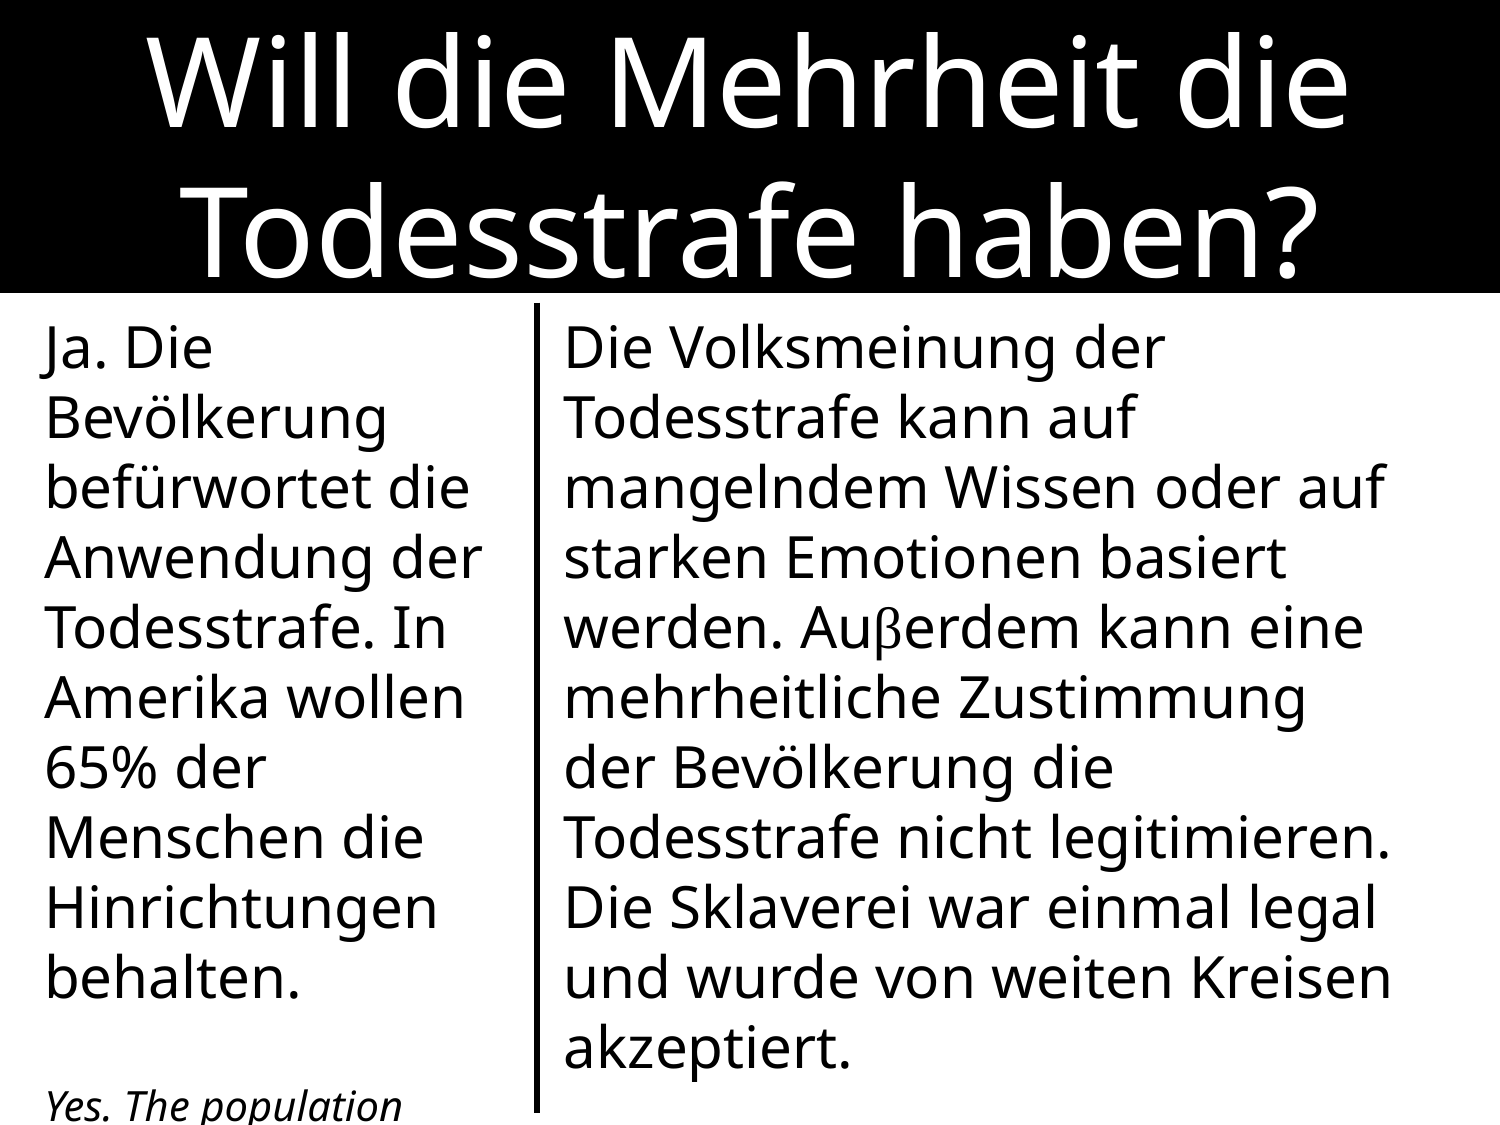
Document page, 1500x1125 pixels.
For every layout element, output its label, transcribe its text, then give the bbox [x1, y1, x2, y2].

text_box Die Volksmeinung der Todesstrafe kann auf mangelndem Wissen oder auf starken Emotionen basiert werden. Auβerdem kann eine mehrheitliche Zustimmung der Bevölkerung die Todesstrafe nicht legitimieren. Die Sklaverei war einmal legal und wurde von weiten Kreisen akzeptiert. Popular opinion on the death penalty can be based on lack of knowledge or strong emotions. Furthermore a majority approval of the population cannot legitimise the death penalty. Slavery was once legal and was accepted by wide circles. [549, 302, 1424, 1083]
text_box Ja. Die Bevölkerung befürwortet die Anwendung der Todesstrafe. In Amerika wollen 65% der Menschen die Hinrichtungen behalten. Yes. The population supports the application of the death penalty. In America 65% of people want to keep executions. [29, 302, 526, 1083]
text_box Will die Mehrheit die Todesstrafe haben? [0, 0, 1500, 229]
text_box [0, 229, 1500, 293]
